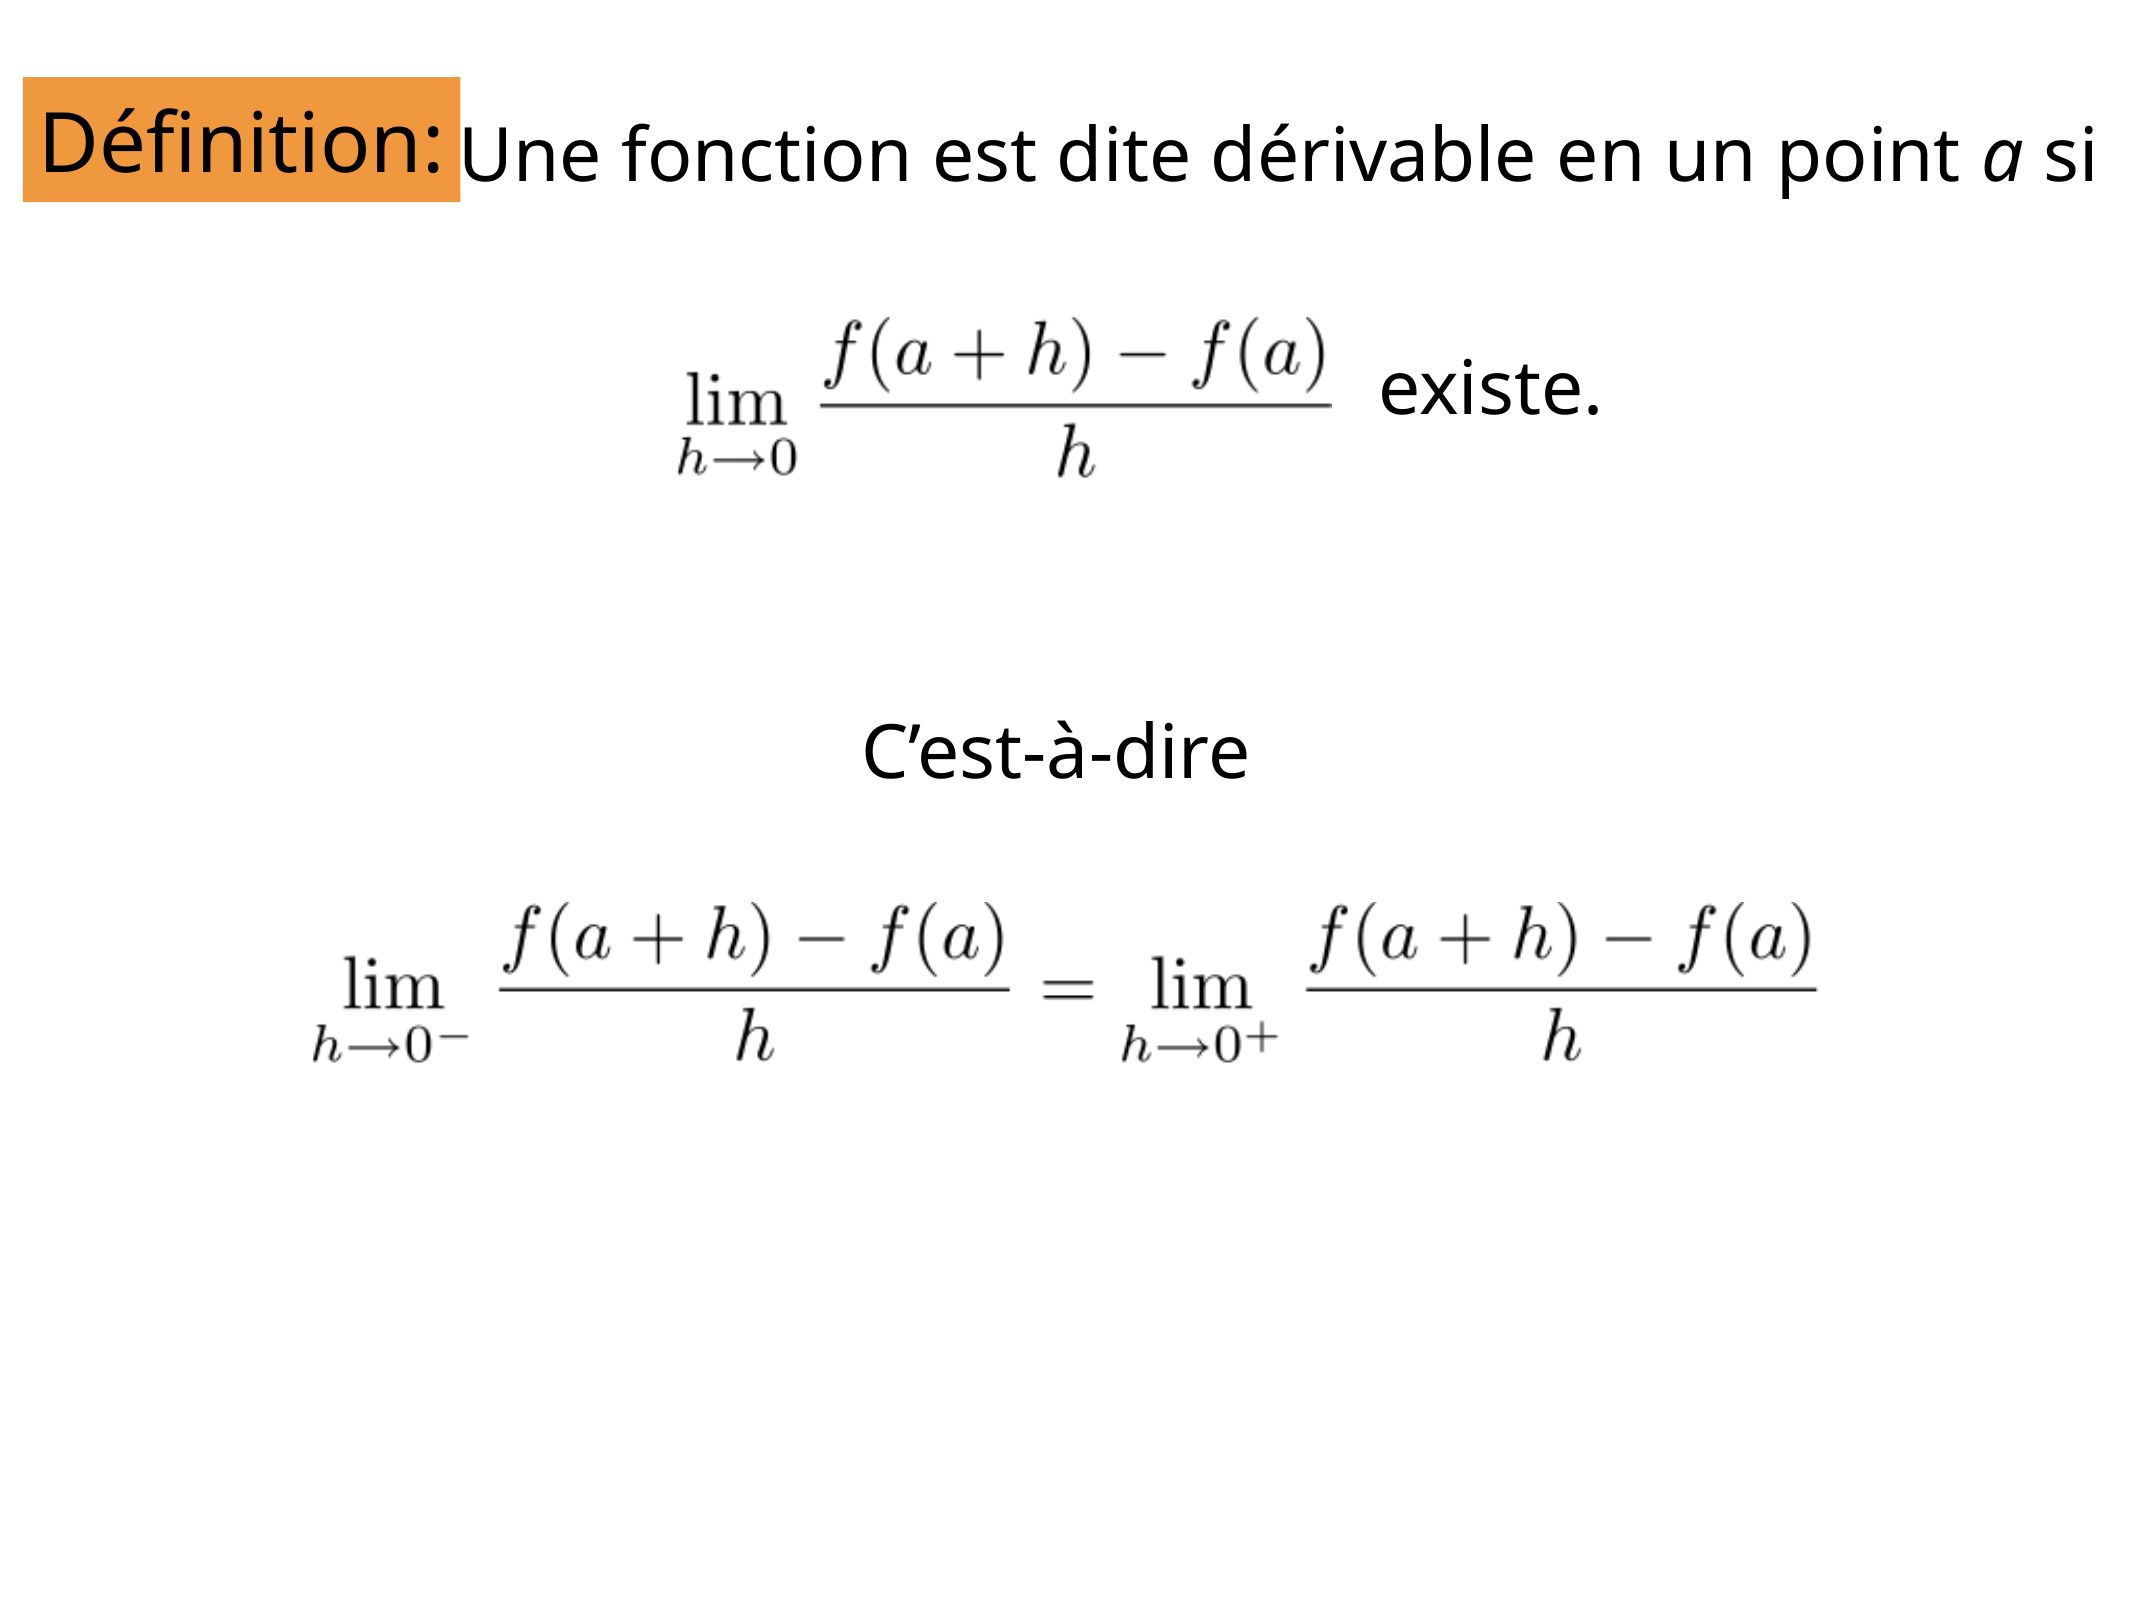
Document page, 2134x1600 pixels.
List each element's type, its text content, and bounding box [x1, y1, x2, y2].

text_box Une fonction est dite dérivable en un point a si [450, 97, 2107, 205]
text_box C’est-à-dire [853, 695, 1279, 803]
list Définition: [21, 75, 462, 204]
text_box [676, 316, 1592, 480]
picture [312, 901, 1819, 1065]
